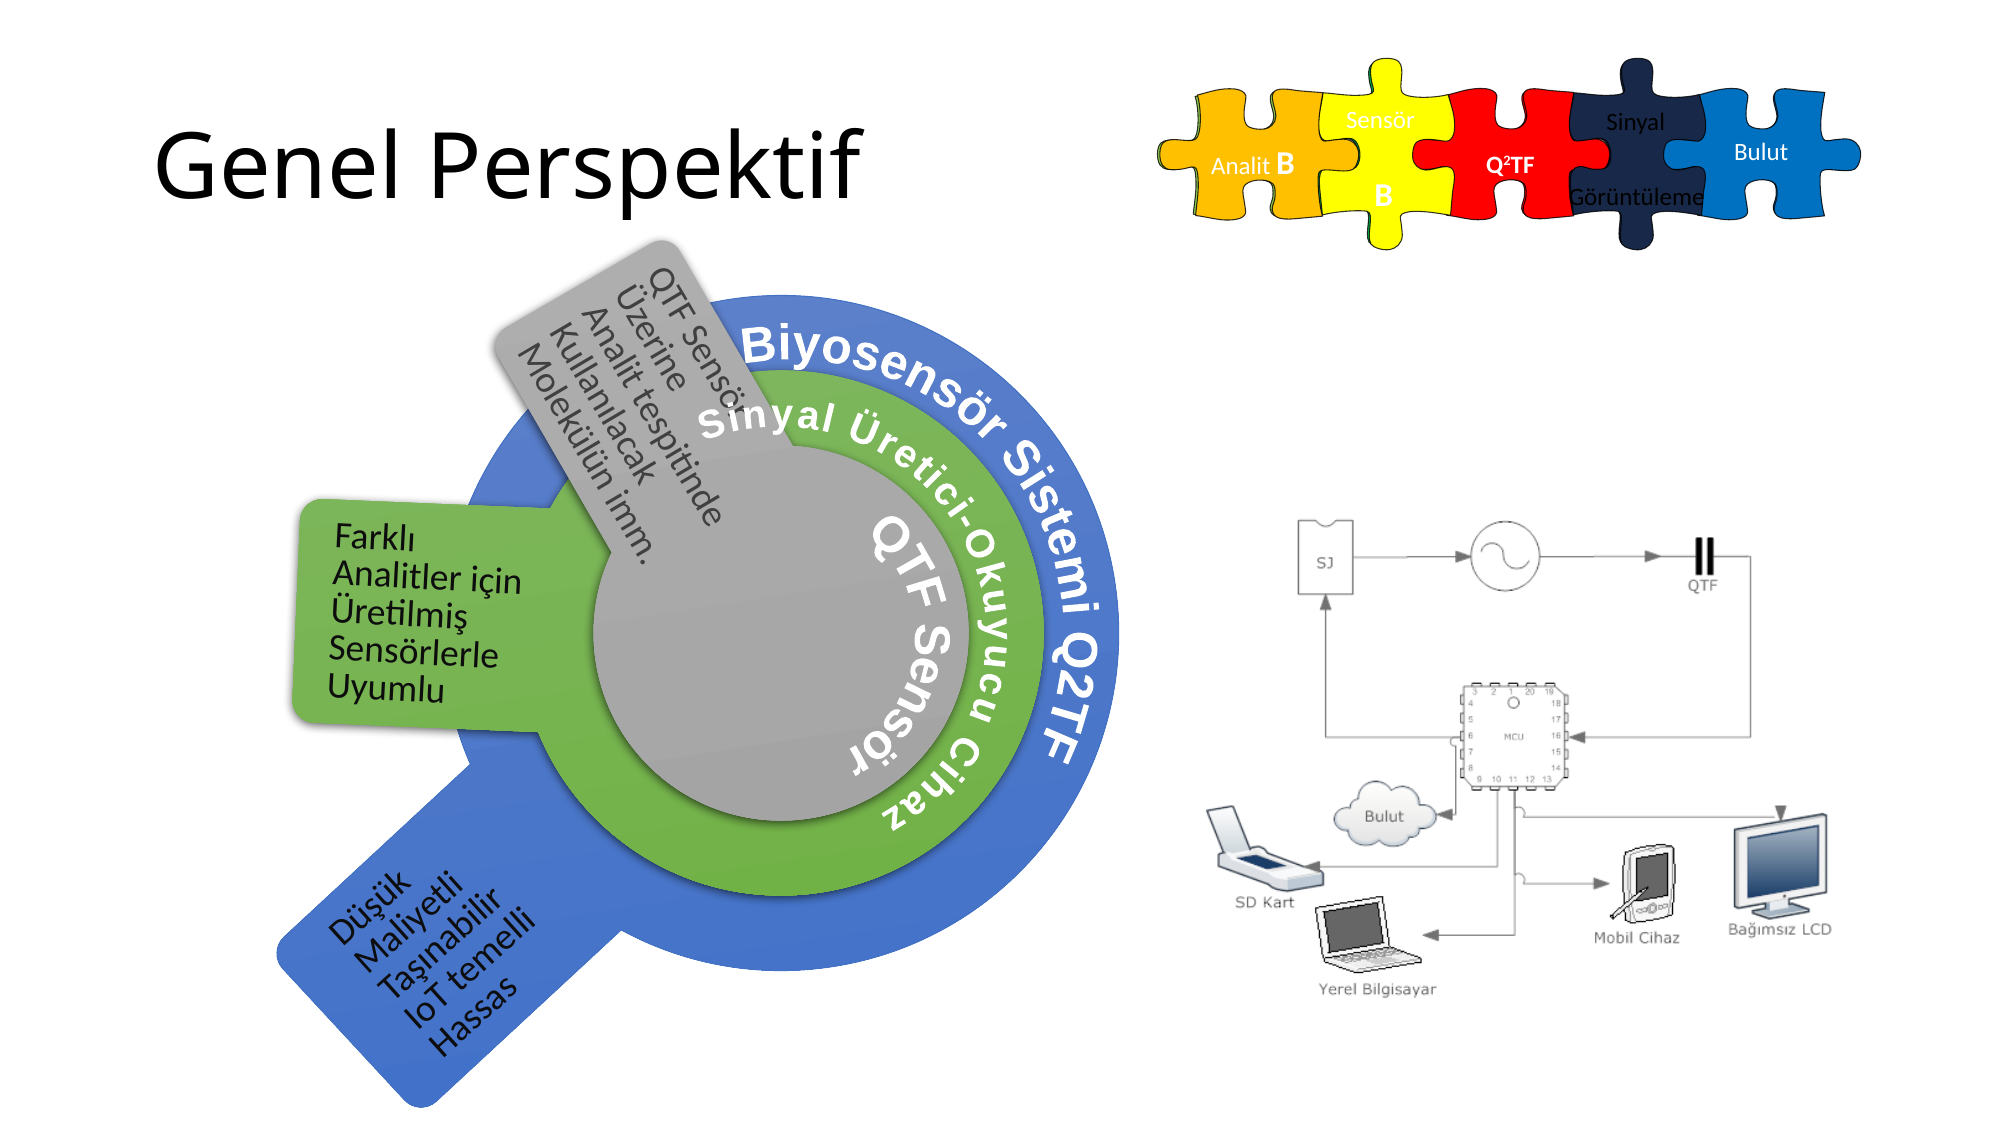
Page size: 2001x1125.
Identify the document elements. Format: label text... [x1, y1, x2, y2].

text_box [1158, 57, 1862, 251]
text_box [240, 231, 1126, 1063]
picture [1199, 514, 1843, 1003]
title Genel Perspektif [137, 59, 1863, 278]
